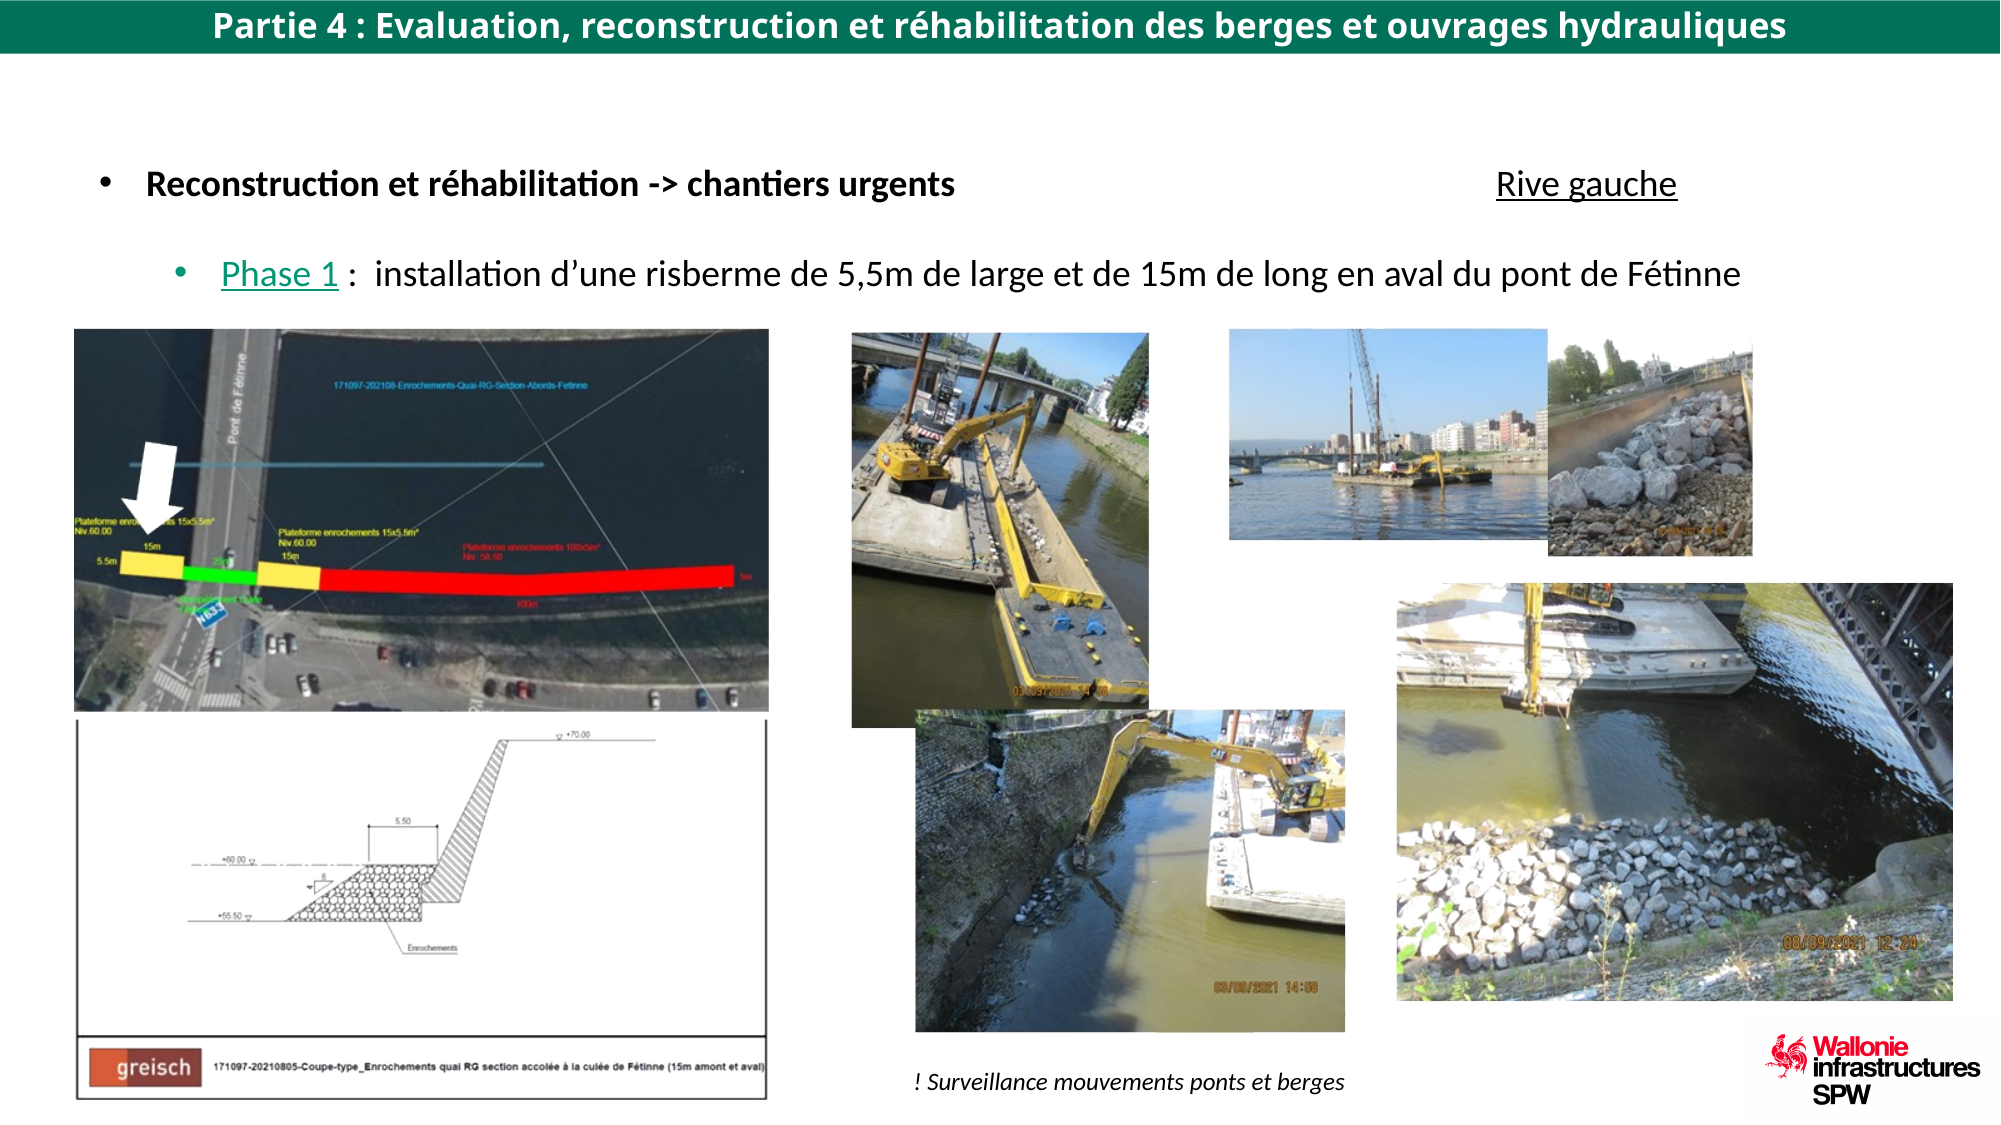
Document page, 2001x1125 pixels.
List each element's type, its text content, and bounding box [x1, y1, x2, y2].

title Partie 4 : Evaluation, reconstruction et réhabilitation des berges et ouvrages hydrauliques [0, 0, 2000, 54]
text_box Reconstruction et réhabilitation -> chantiers urgents Rive gauche Phase 1 : installation d’une risberme de 5,5m de large et de 15m de long en aval du pont de Fétinne [84, 151, 1759, 302]
picture [74, 320, 2001, 1125]
